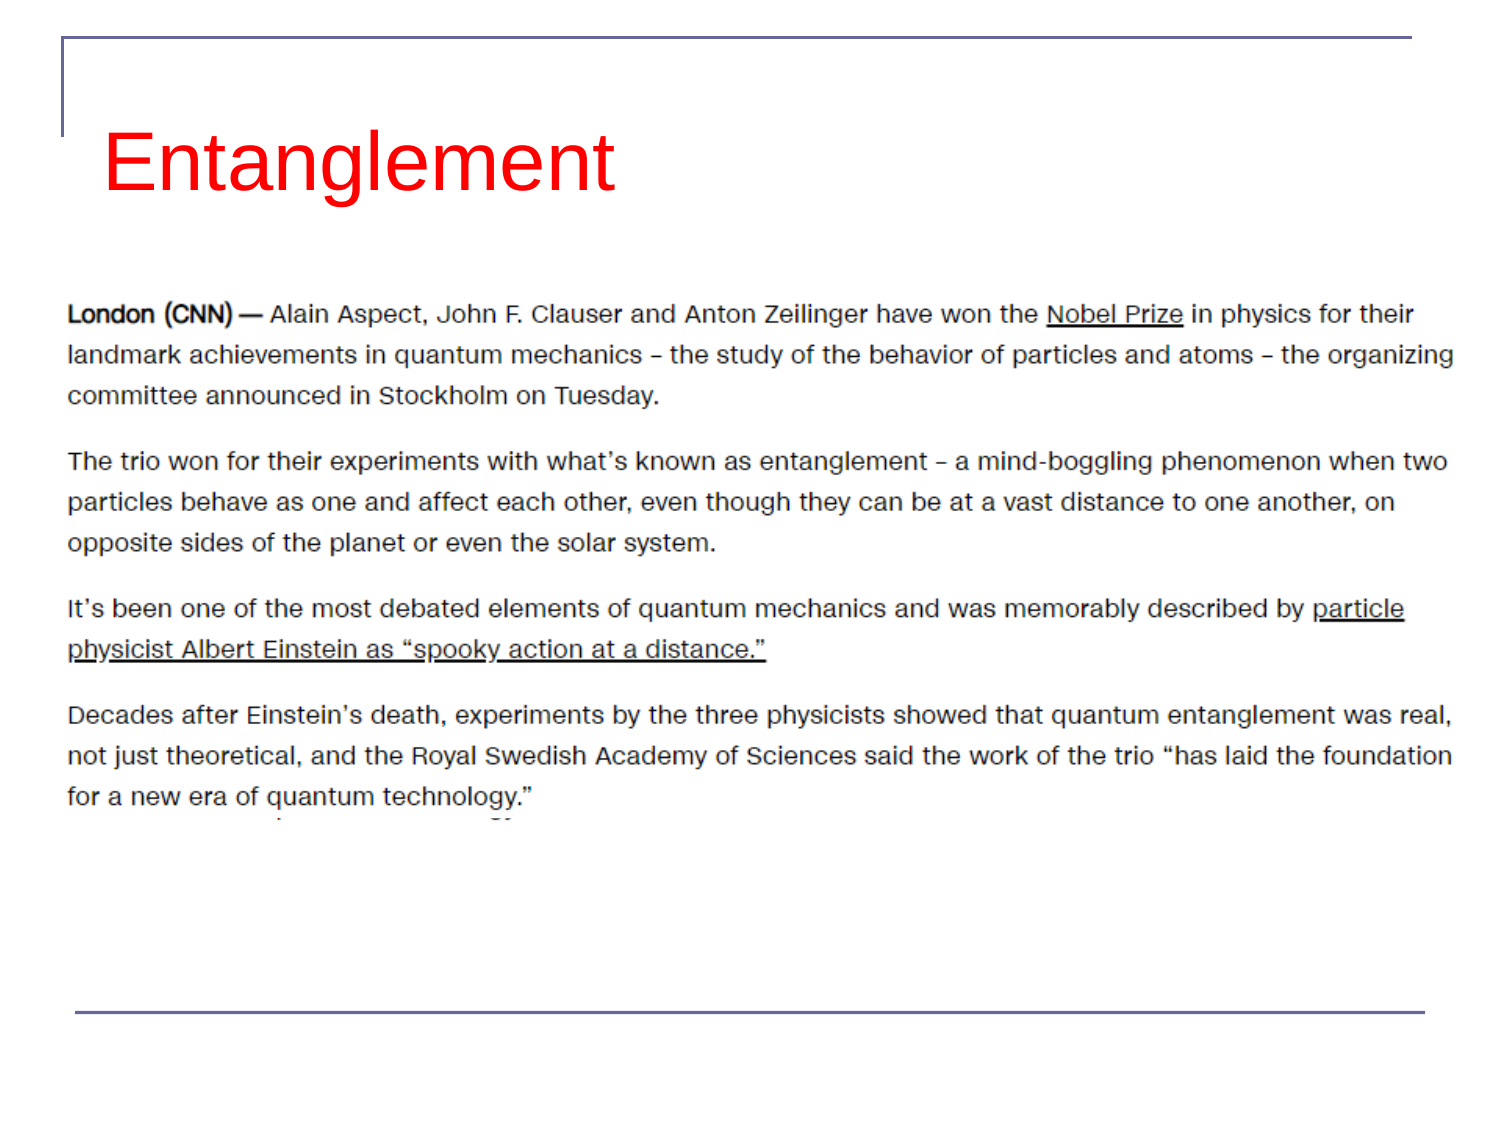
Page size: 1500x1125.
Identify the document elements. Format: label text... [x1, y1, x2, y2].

text_box Entanglement [87, 99, 913, 215]
picture [16, 287, 1484, 828]
